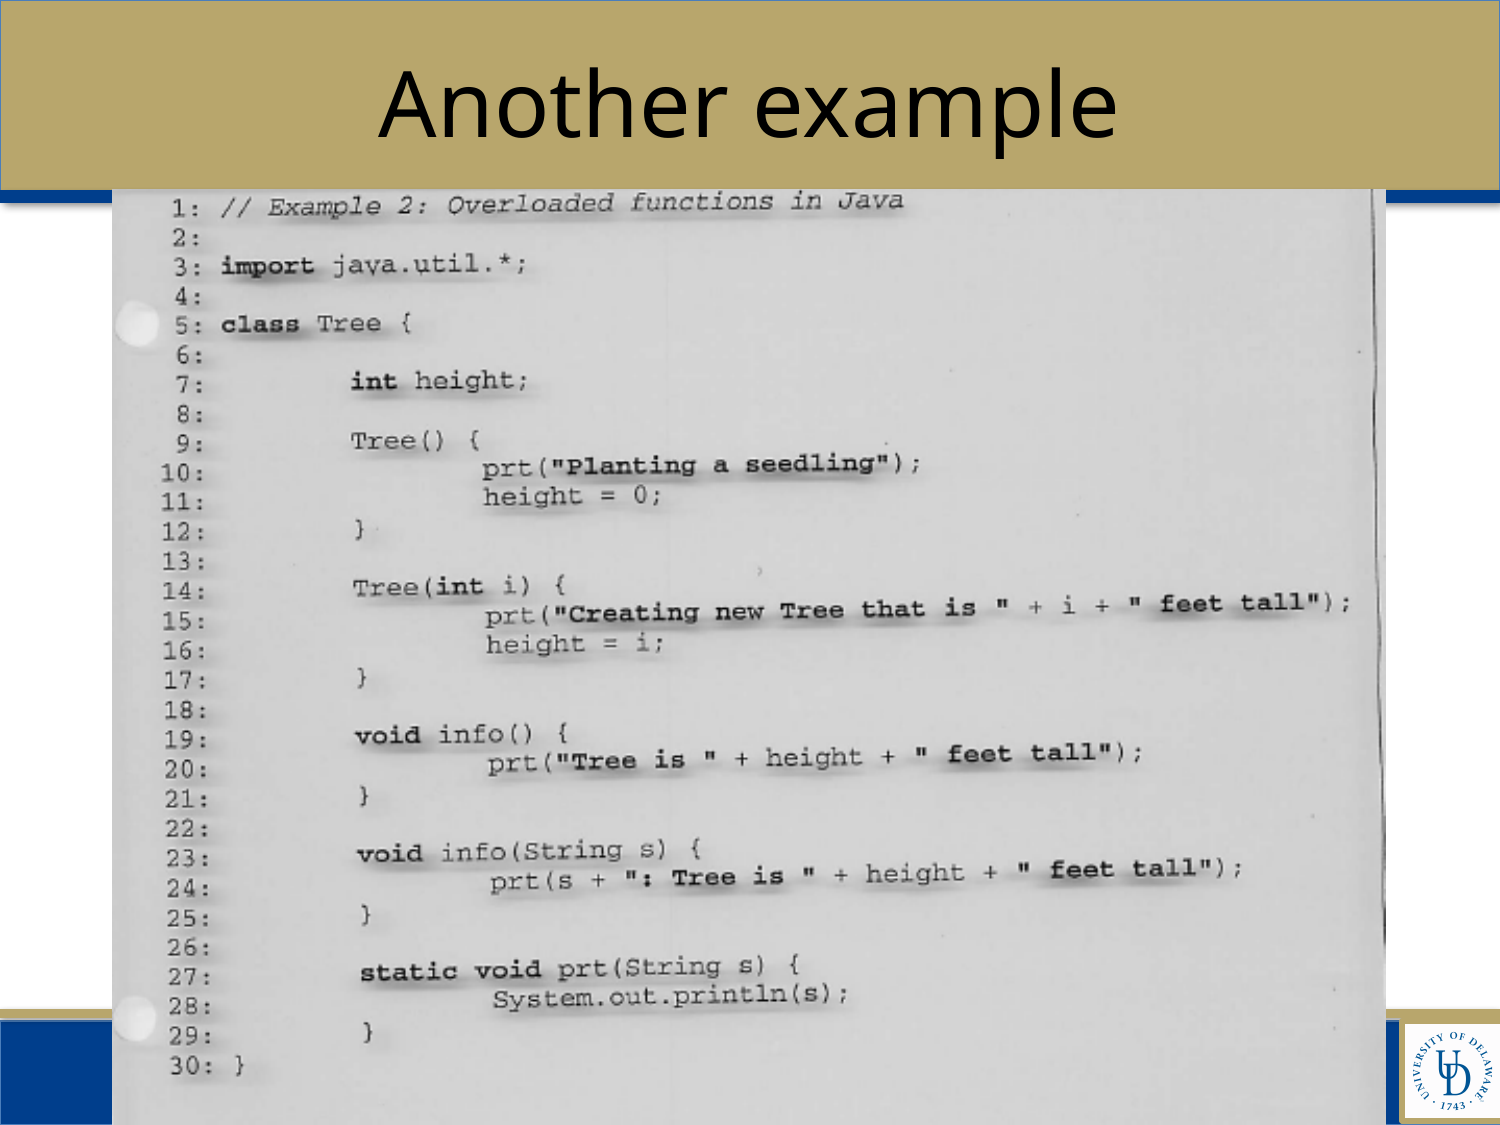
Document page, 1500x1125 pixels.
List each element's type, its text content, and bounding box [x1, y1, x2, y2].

title Another example [75, 7, 1425, 196]
picture [112, 189, 1386, 1125]
picture [1405, 1024, 1500, 1118]
